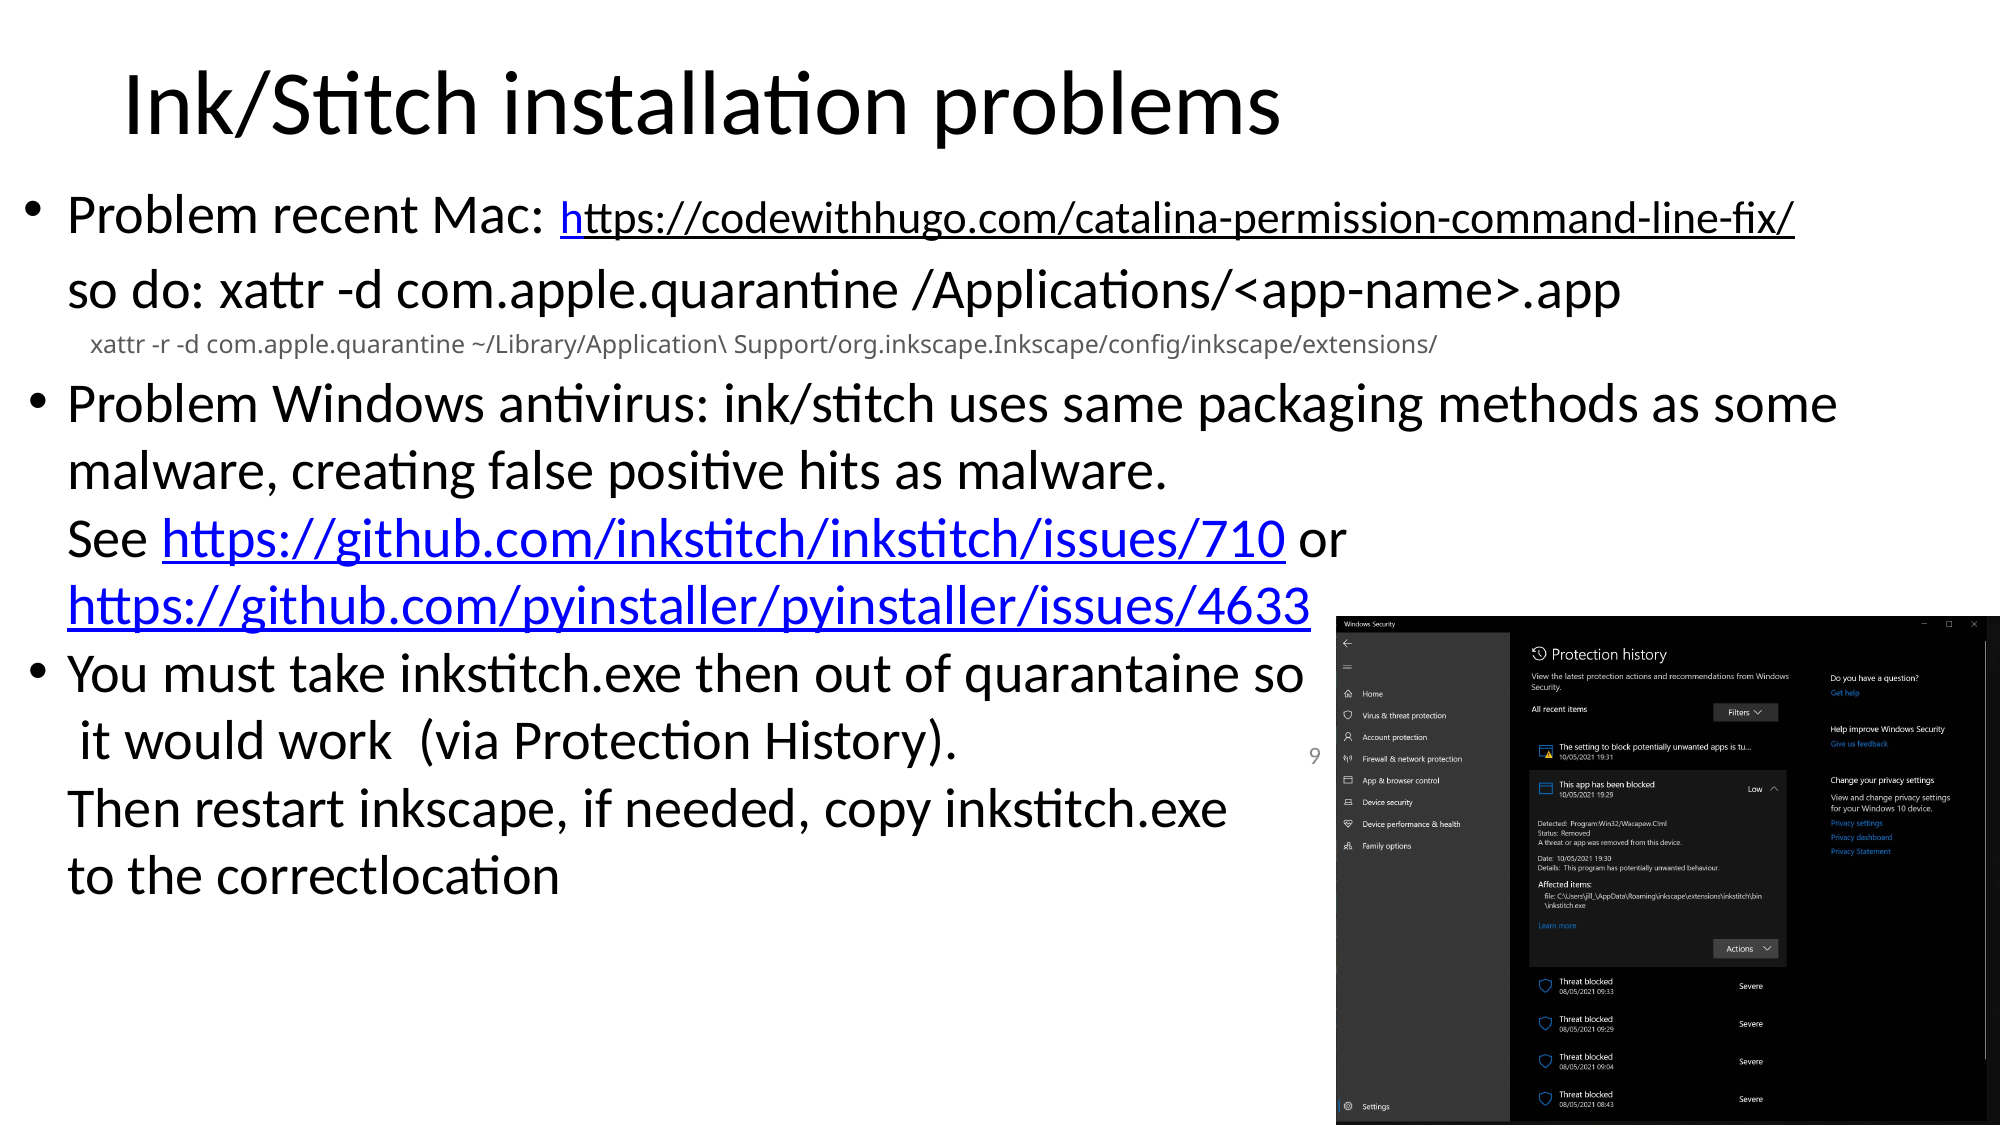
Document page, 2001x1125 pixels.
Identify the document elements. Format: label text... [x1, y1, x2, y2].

list Problem recent Mac: https://codewithhugo.com/catalina-permission-command-line-fix/ so do: xattr -d com.apple.quarantine /Applications/<app-name>.app xattr -r -d com.apple.quarantine ~/Library/Application\ Support/org.inkscape.Inkscape/config/inkscape/extensions/ Problem Windows antivirus: ink/stitch uses same packaging methods as some malware, creating false positive hits as malware. See https://github.com/inkstitch/inkstitch/issues/710 or https://github.com/pyinstaller/pyinstaller/issues/4633 You must take inkstitch.exe then out of quarantaine so it would work (via Protection History). Then restart inkscape, if needed, copy inkstitch.exe to the correctlocation [0, 163, 1906, 1125]
slide_number 9 [1007, 733, 1330, 776]
title Ink/Stitch installation problems [70, 31, 1337, 163]
picture [1335, 616, 2000, 1125]
